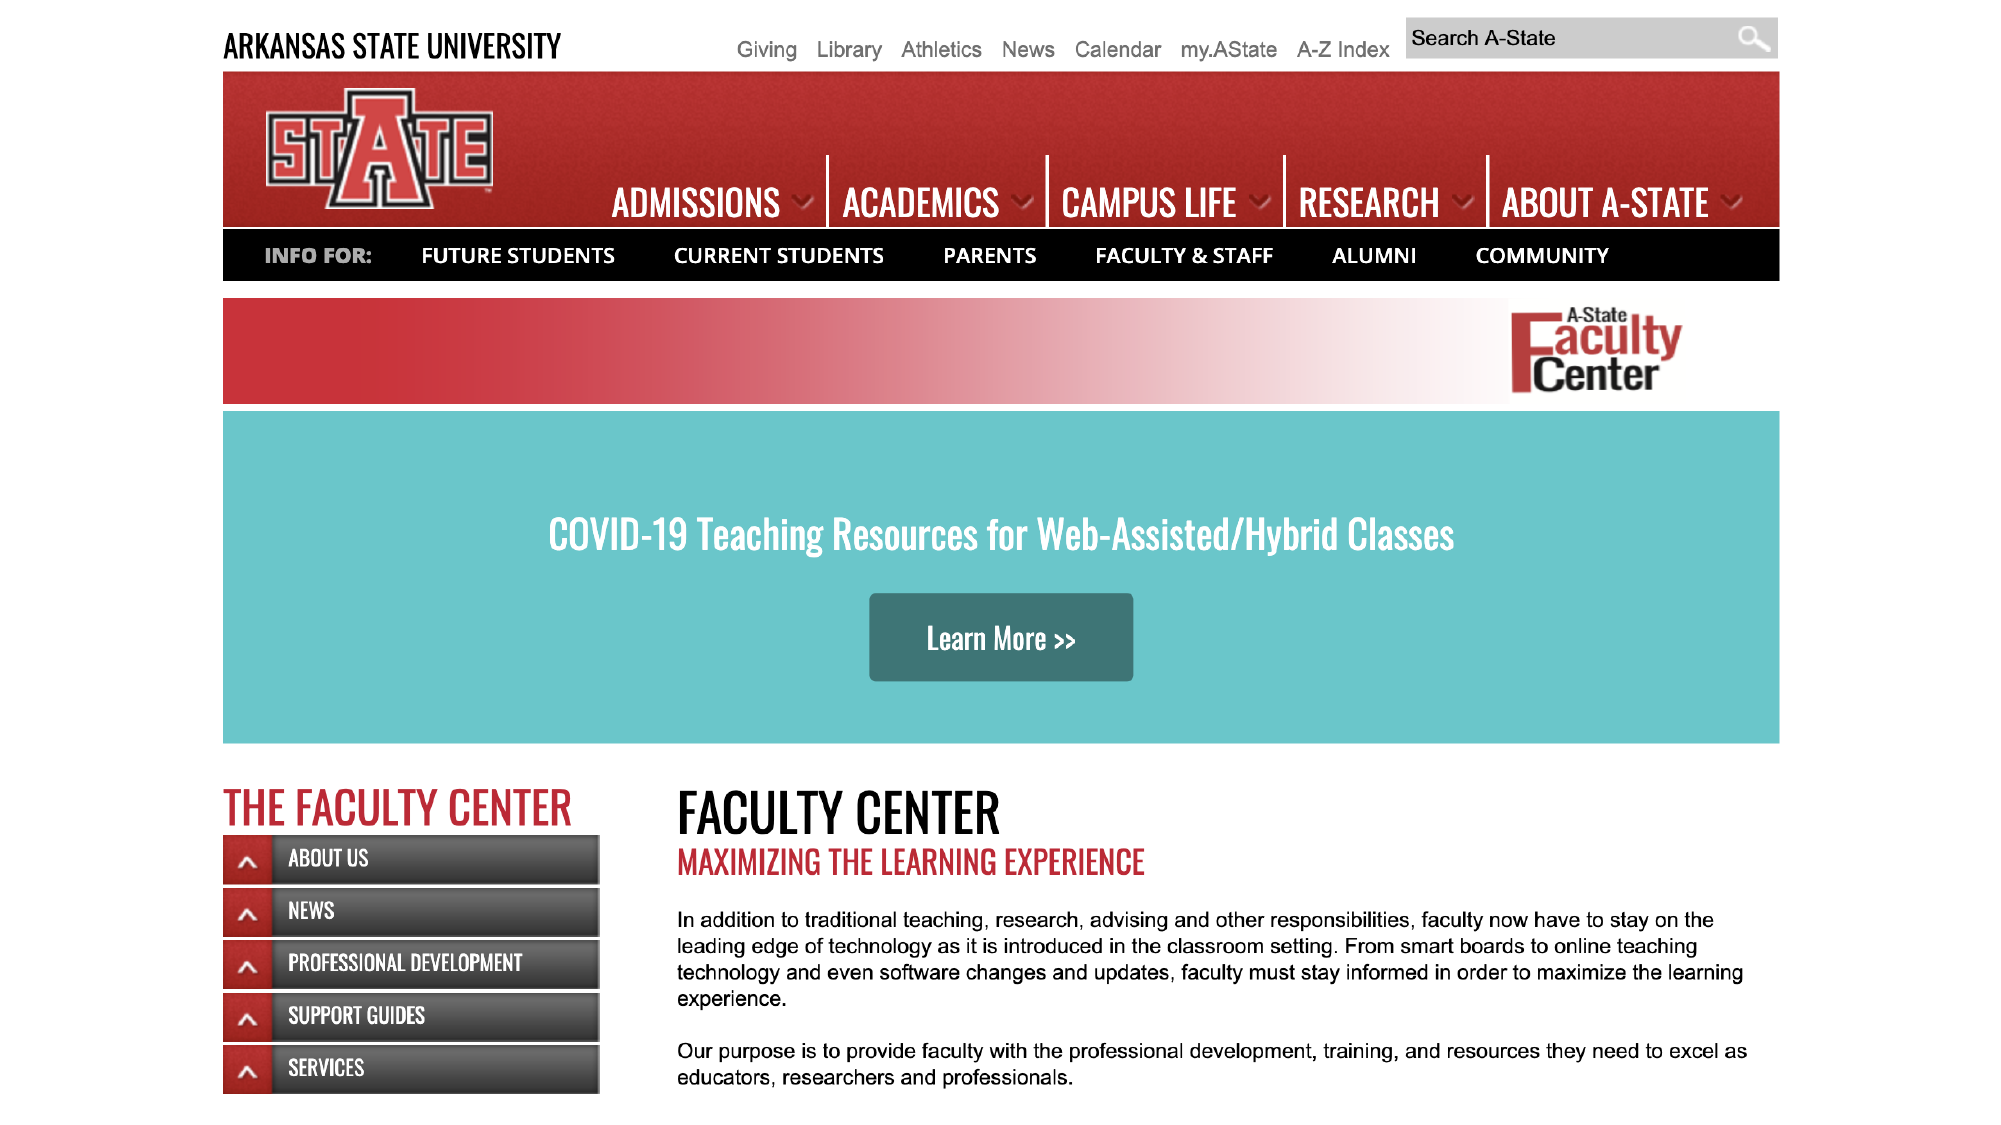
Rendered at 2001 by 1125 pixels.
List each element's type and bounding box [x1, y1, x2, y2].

picture [180, 0, 1820, 1125]
